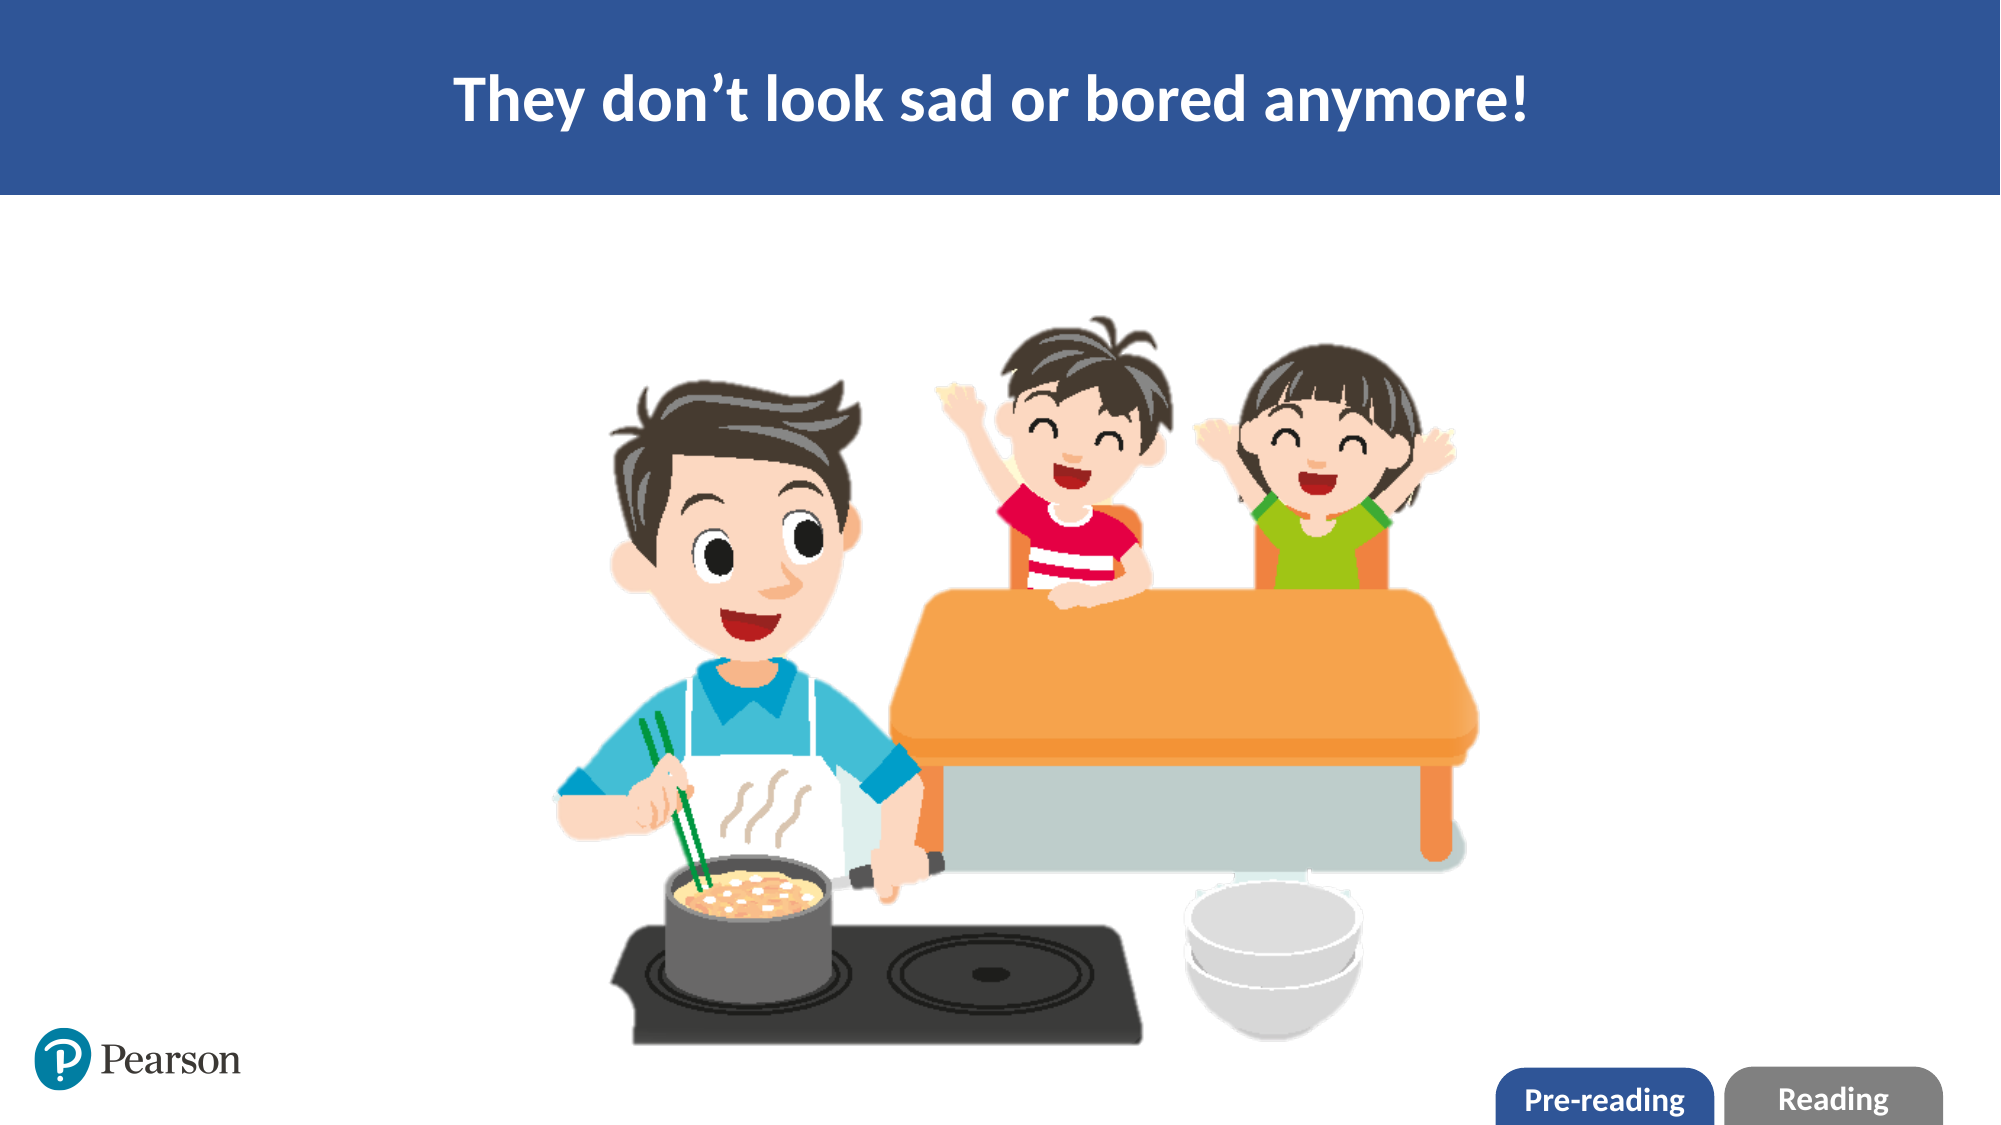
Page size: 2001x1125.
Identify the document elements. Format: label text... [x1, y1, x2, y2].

text_box Pre-reading [1494, 1066, 1716, 1125]
picture [6, 999, 269, 1119]
text_box They don’t look sad or bored anymore! [0, 0, 2000, 195]
text_box Reading [1723, 1065, 1945, 1125]
picture [481, 217, 1519, 1090]
